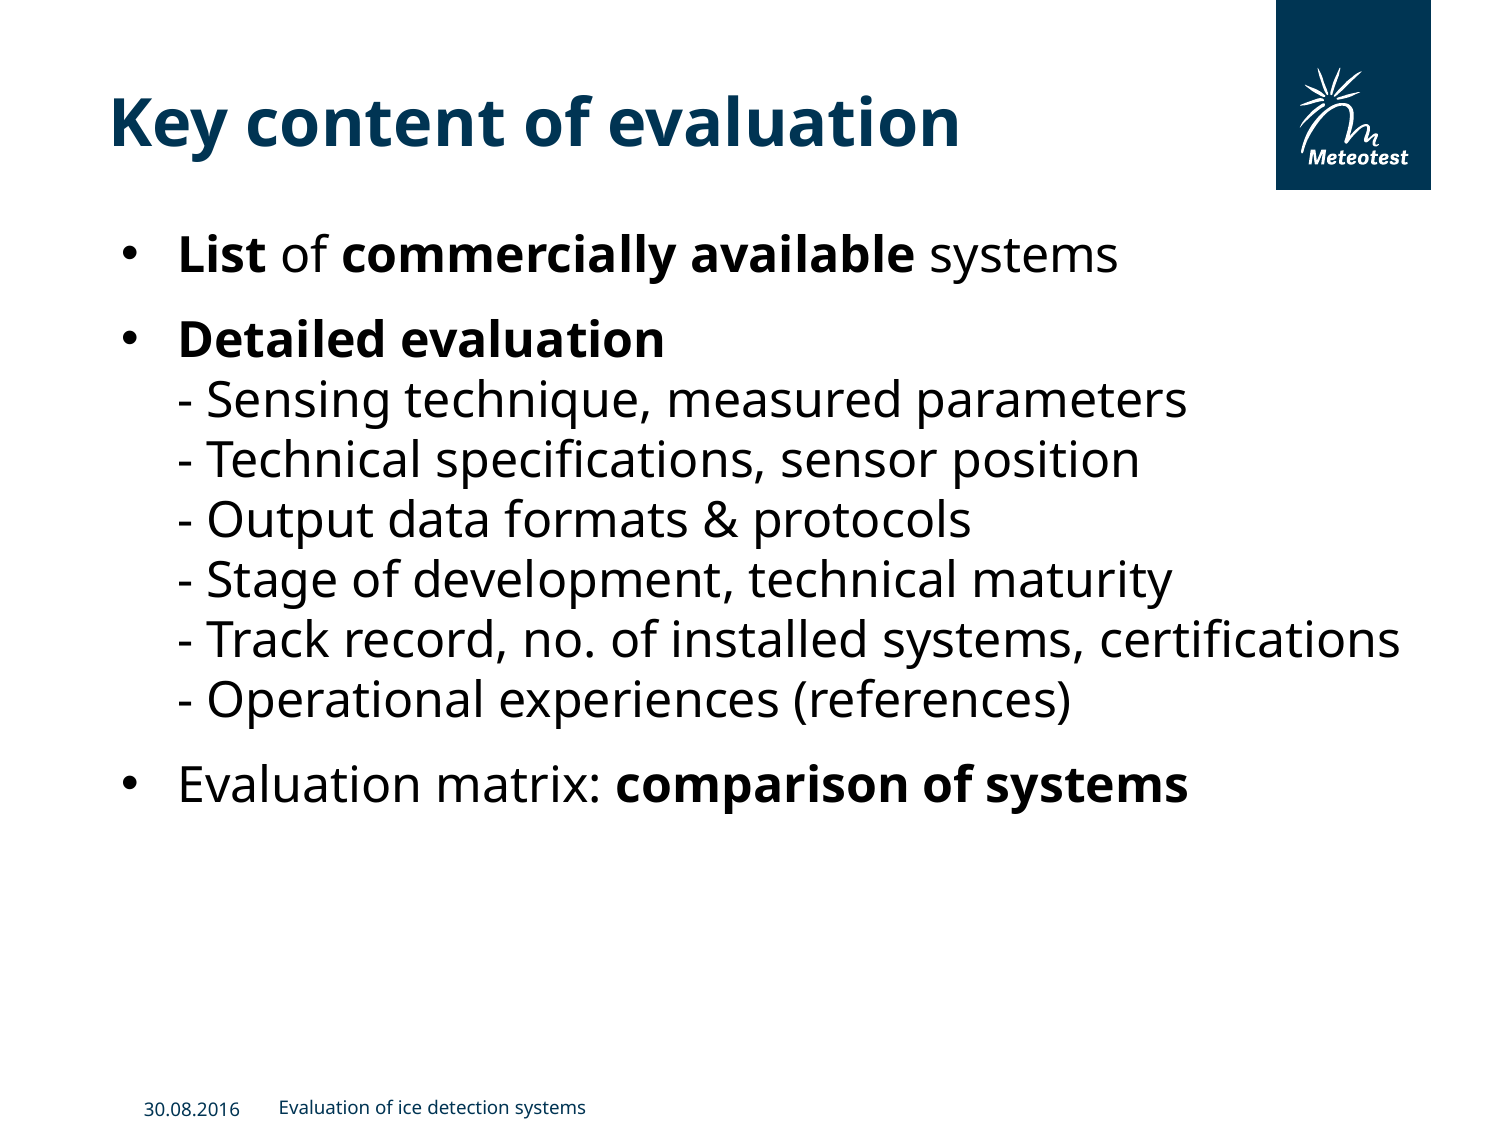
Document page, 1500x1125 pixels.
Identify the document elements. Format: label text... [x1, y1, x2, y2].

list List of commercially available systems Detailed evaluation - Sensing technique, measured parameters - Technical specifications, sensor position - Output data formats & protocols - Stage of development, technical maturity - Track record, no. of installed systems, certifications - Operational experiences (references) Evaluation matrix: comparison of systems [121, 222, 1473, 1092]
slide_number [143, 1092, 260, 1125]
footer Evaluation of ice detection systems [278, 1091, 1135, 1125]
title Key content of evaluation [108, 58, 1331, 190]
